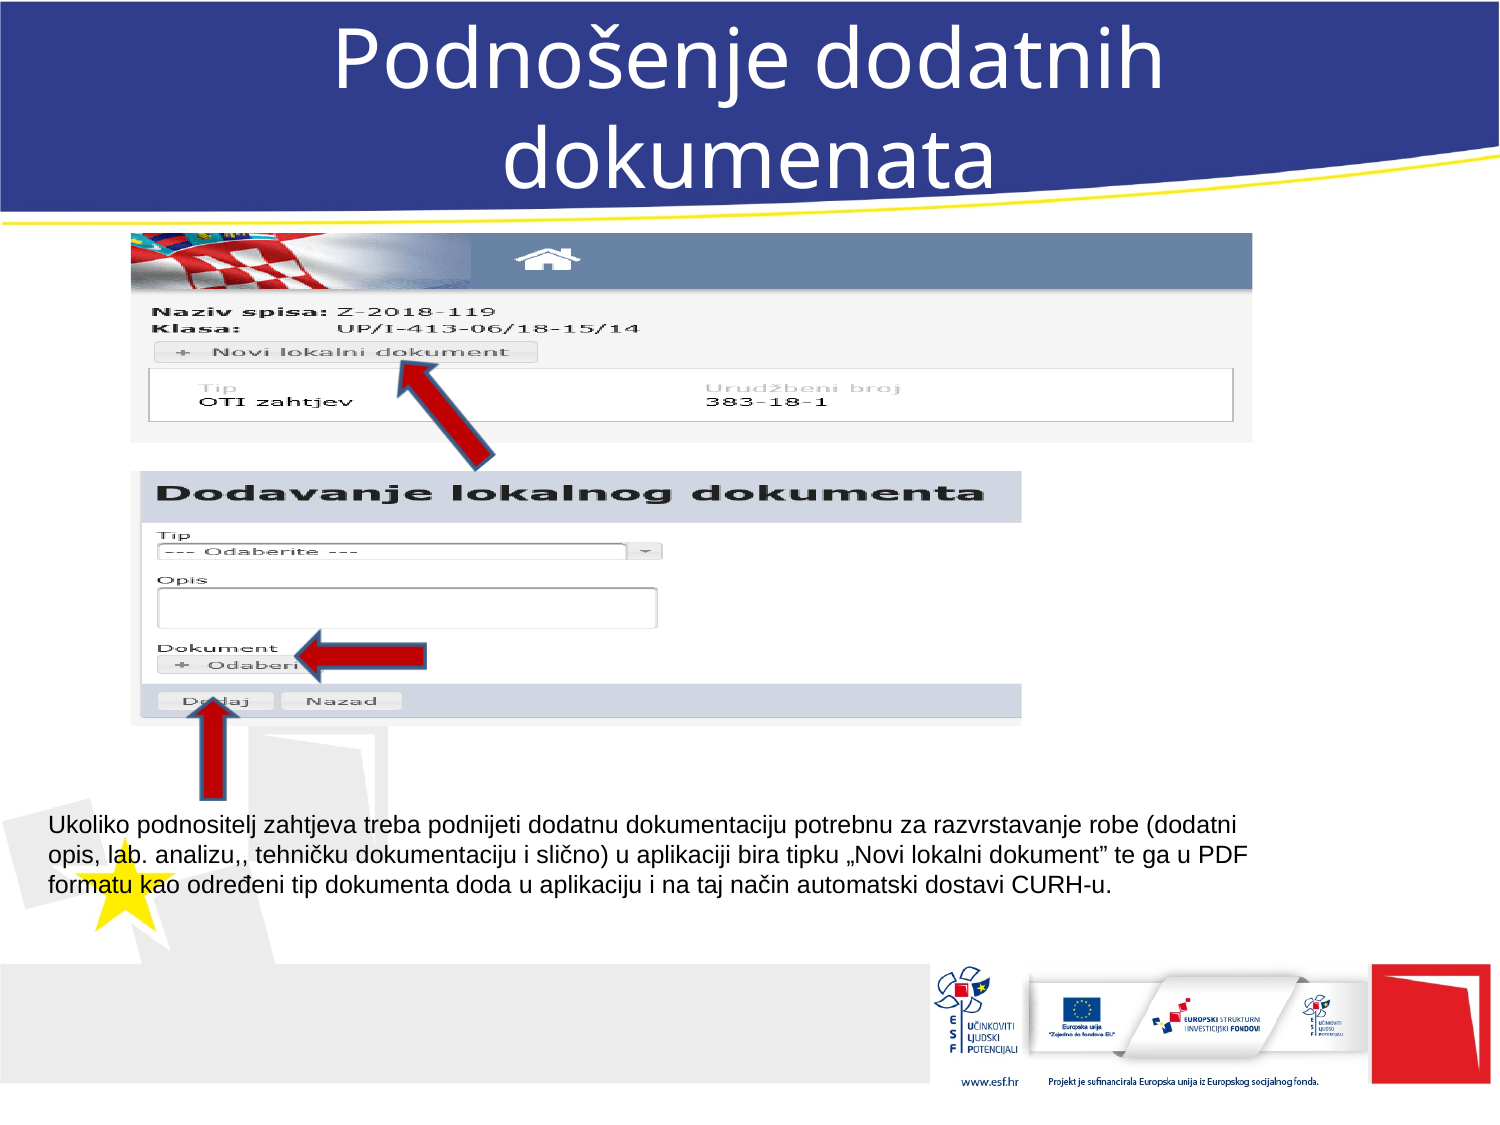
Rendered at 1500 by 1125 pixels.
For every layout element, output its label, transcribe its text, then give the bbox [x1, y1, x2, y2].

text_box Ukoliko podnositelj zahtjeva treba podnijeti dodatnu dokumentaciju potrebnu za razvrstavanje robe (dodatni opis, lab. analizu,, tehničku dokumentaciju i slično) u aplikaciji bira tipku „Novi lokalni dokument” te ga u PDF formatu kao određeni tip dokumenta doda u aplikaciju i na taj način automatski dostavi CURH-u. [33, 800, 1315, 906]
title Podnošenje dodatnih dokumenata [75, 35, 1425, 176]
picture [0, 0, 1500, 1125]
